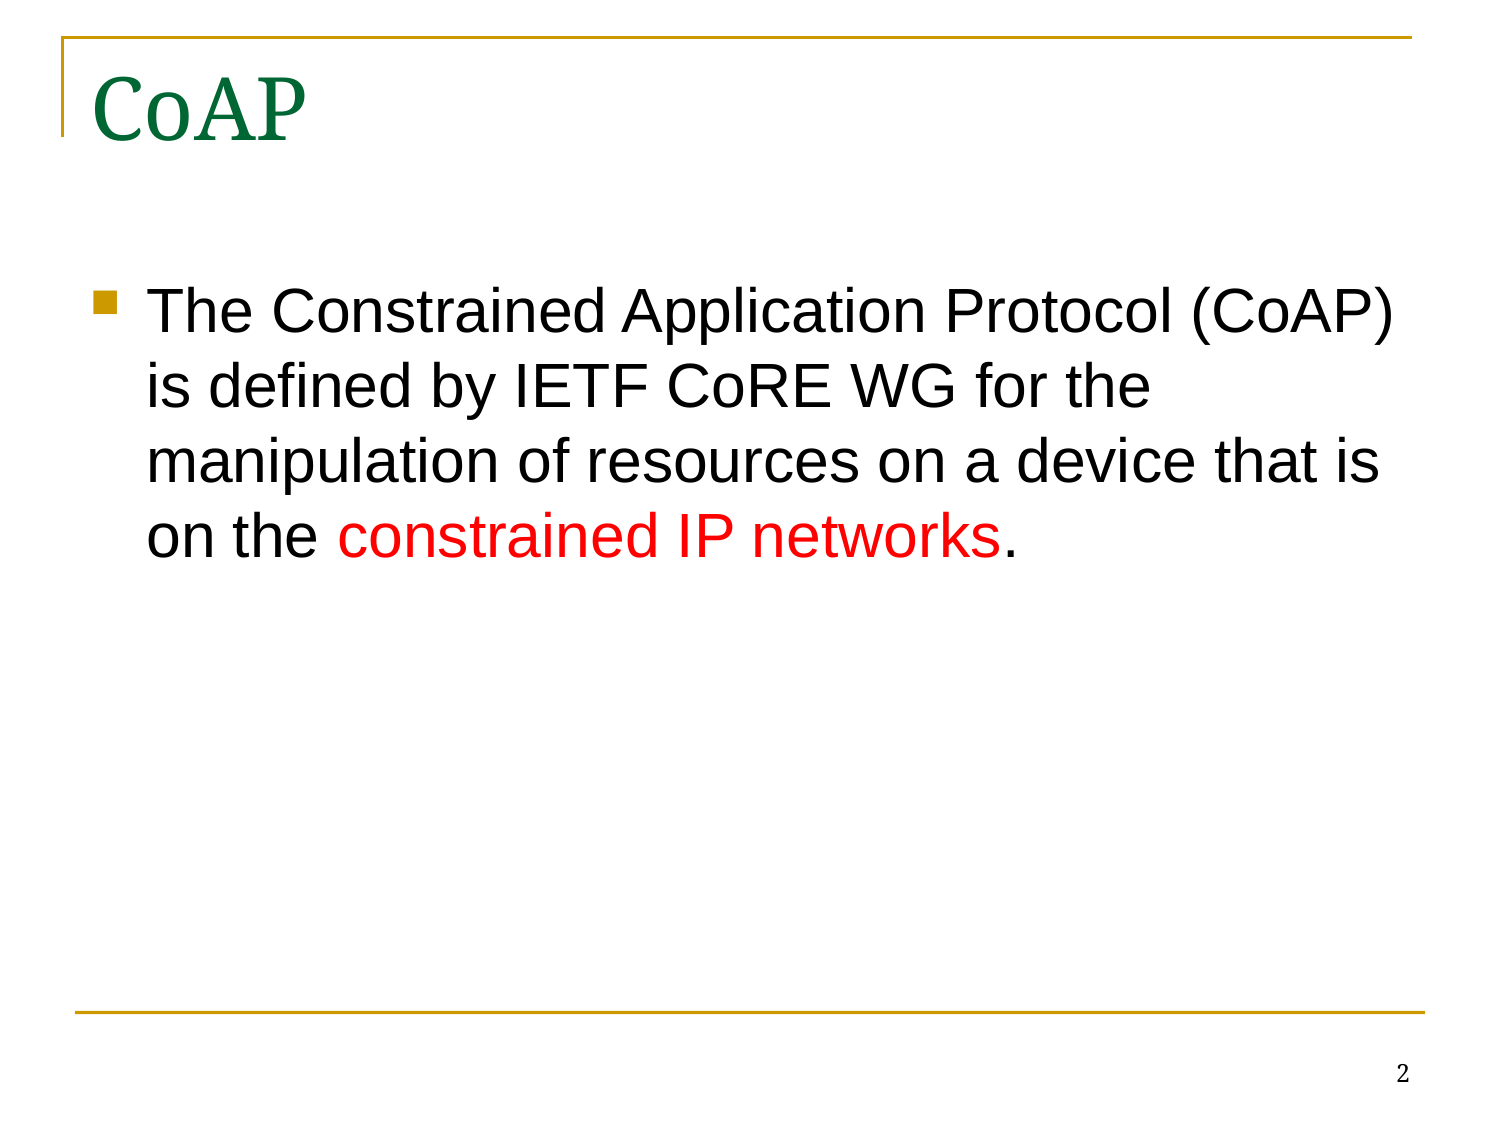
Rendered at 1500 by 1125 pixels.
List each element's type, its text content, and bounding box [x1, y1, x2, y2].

slide_number 2 [1074, 1023, 1426, 1100]
title CoAP [75, 45, 1425, 233]
list The Constrained Application Protocol (CoAP) is defined by IETF CoRE WG for the manipulation of resources on a device that is on the constrained IP networks. [75, 262, 1425, 1006]
